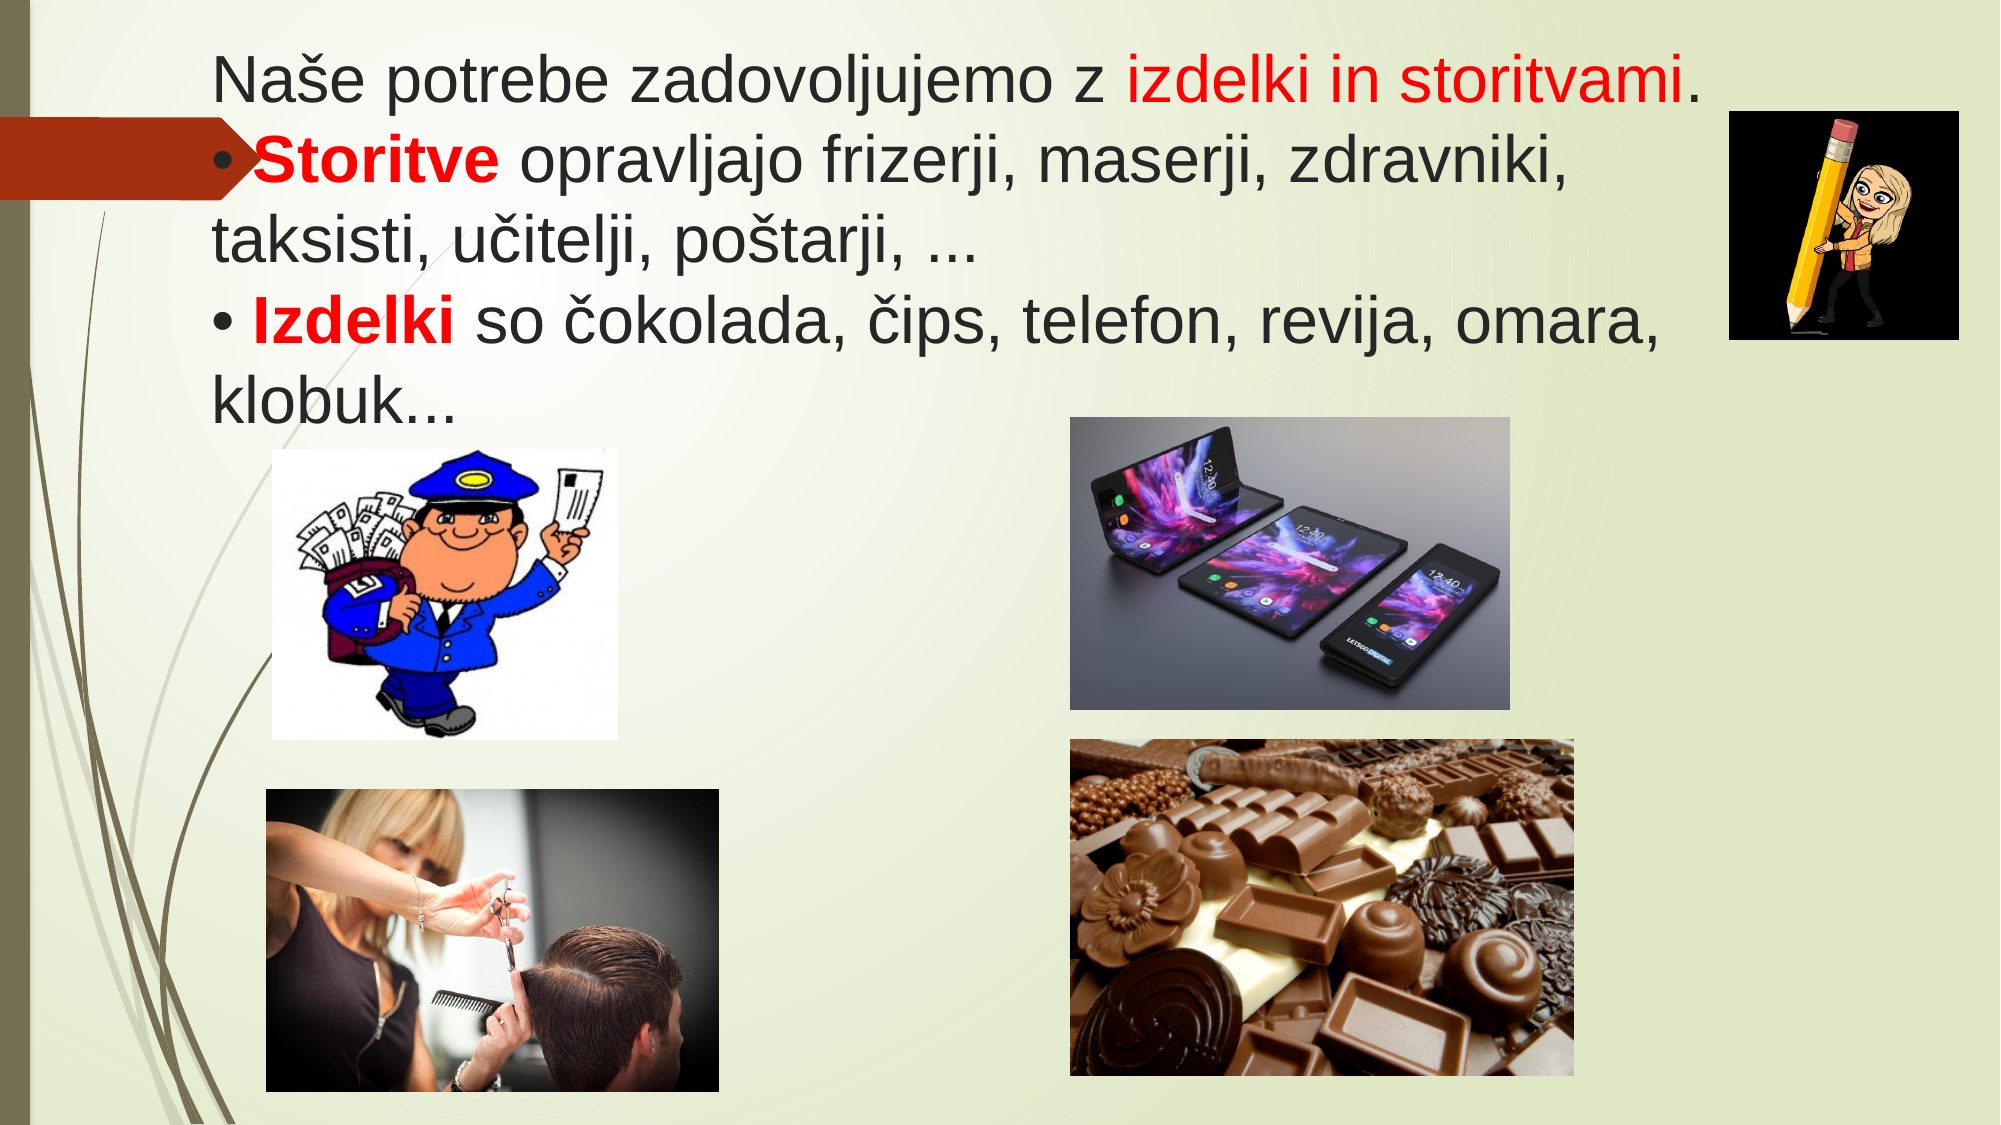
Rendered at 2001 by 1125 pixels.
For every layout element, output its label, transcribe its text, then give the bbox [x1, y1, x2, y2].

picture [265, 789, 720, 1092]
title Naše potrebe zadovoljujemo z izdelki in storitvami. • Storitve opravljajo frizerji, maserji, zdravniki, taksisti, učitelji, poštarji, ... • Izdelki so čokolada, čips, telefon, revija, omara, klobuk... [196, 28, 1772, 518]
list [272, 449, 618, 741]
picture [1070, 417, 1510, 710]
picture [1070, 739, 1575, 1076]
picture [1729, 111, 1959, 341]
